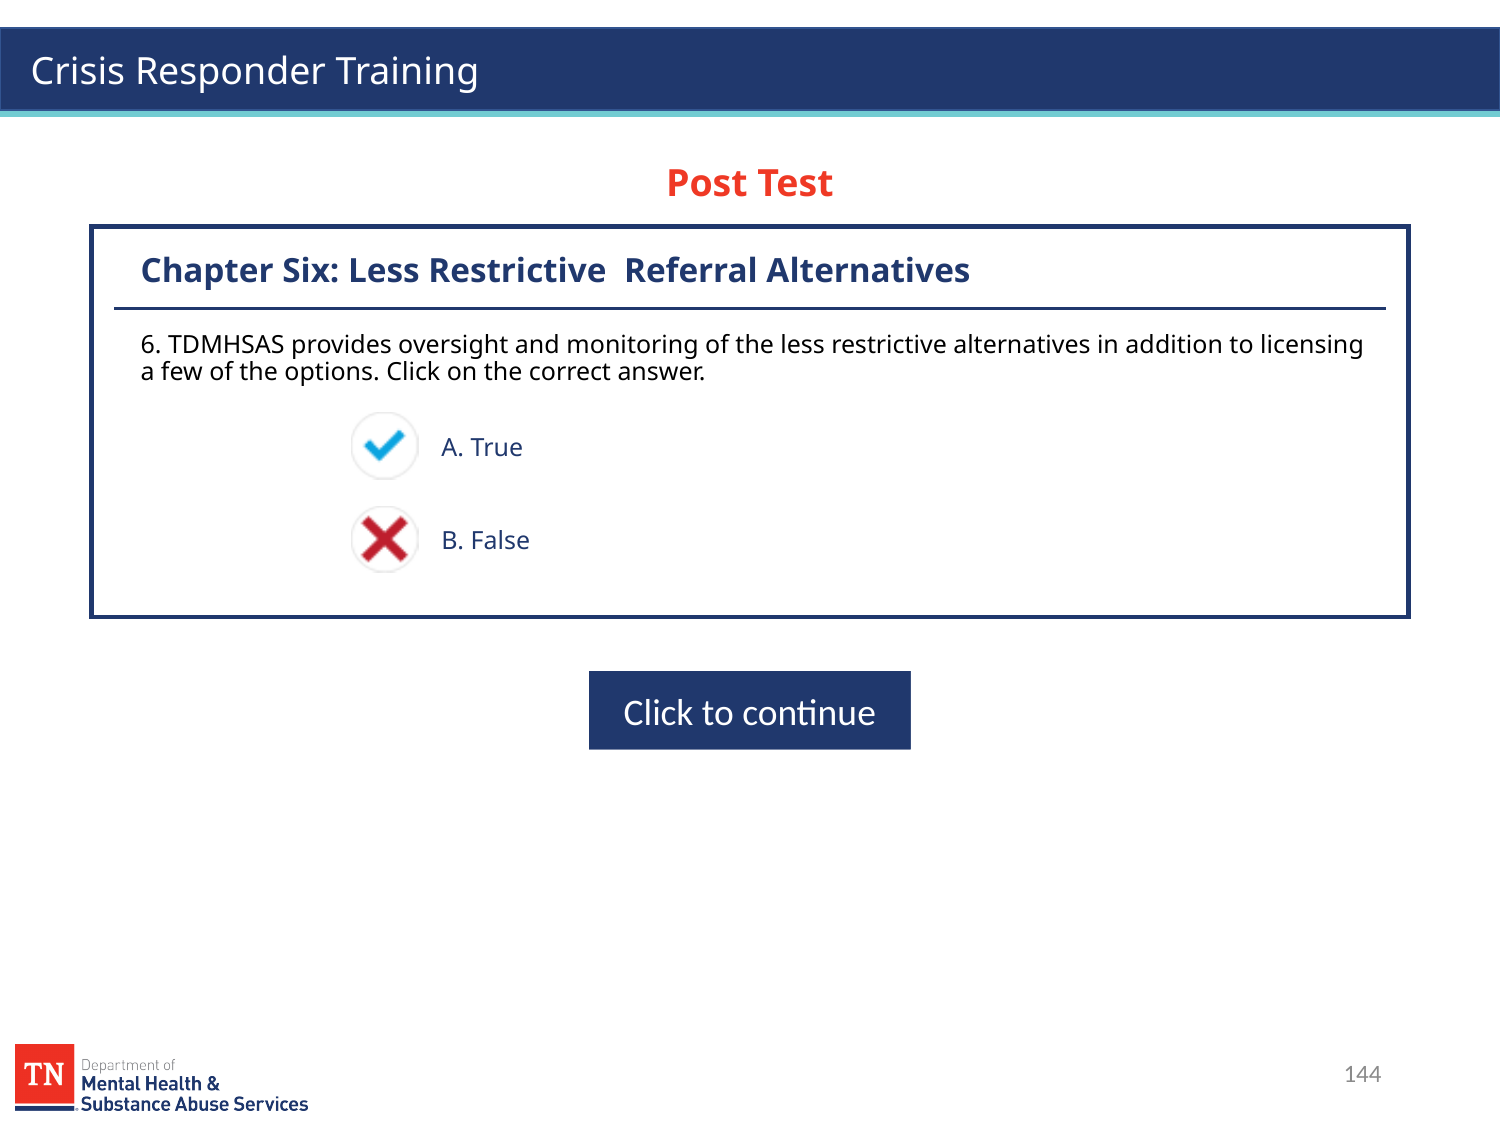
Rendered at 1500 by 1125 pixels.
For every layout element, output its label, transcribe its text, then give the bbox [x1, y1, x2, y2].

picture [351, 412, 419, 480]
picture [351, 506, 419, 573]
text_box [0, 0, 1500, 1125]
text_box Click to continue [588, 670, 912, 750]
